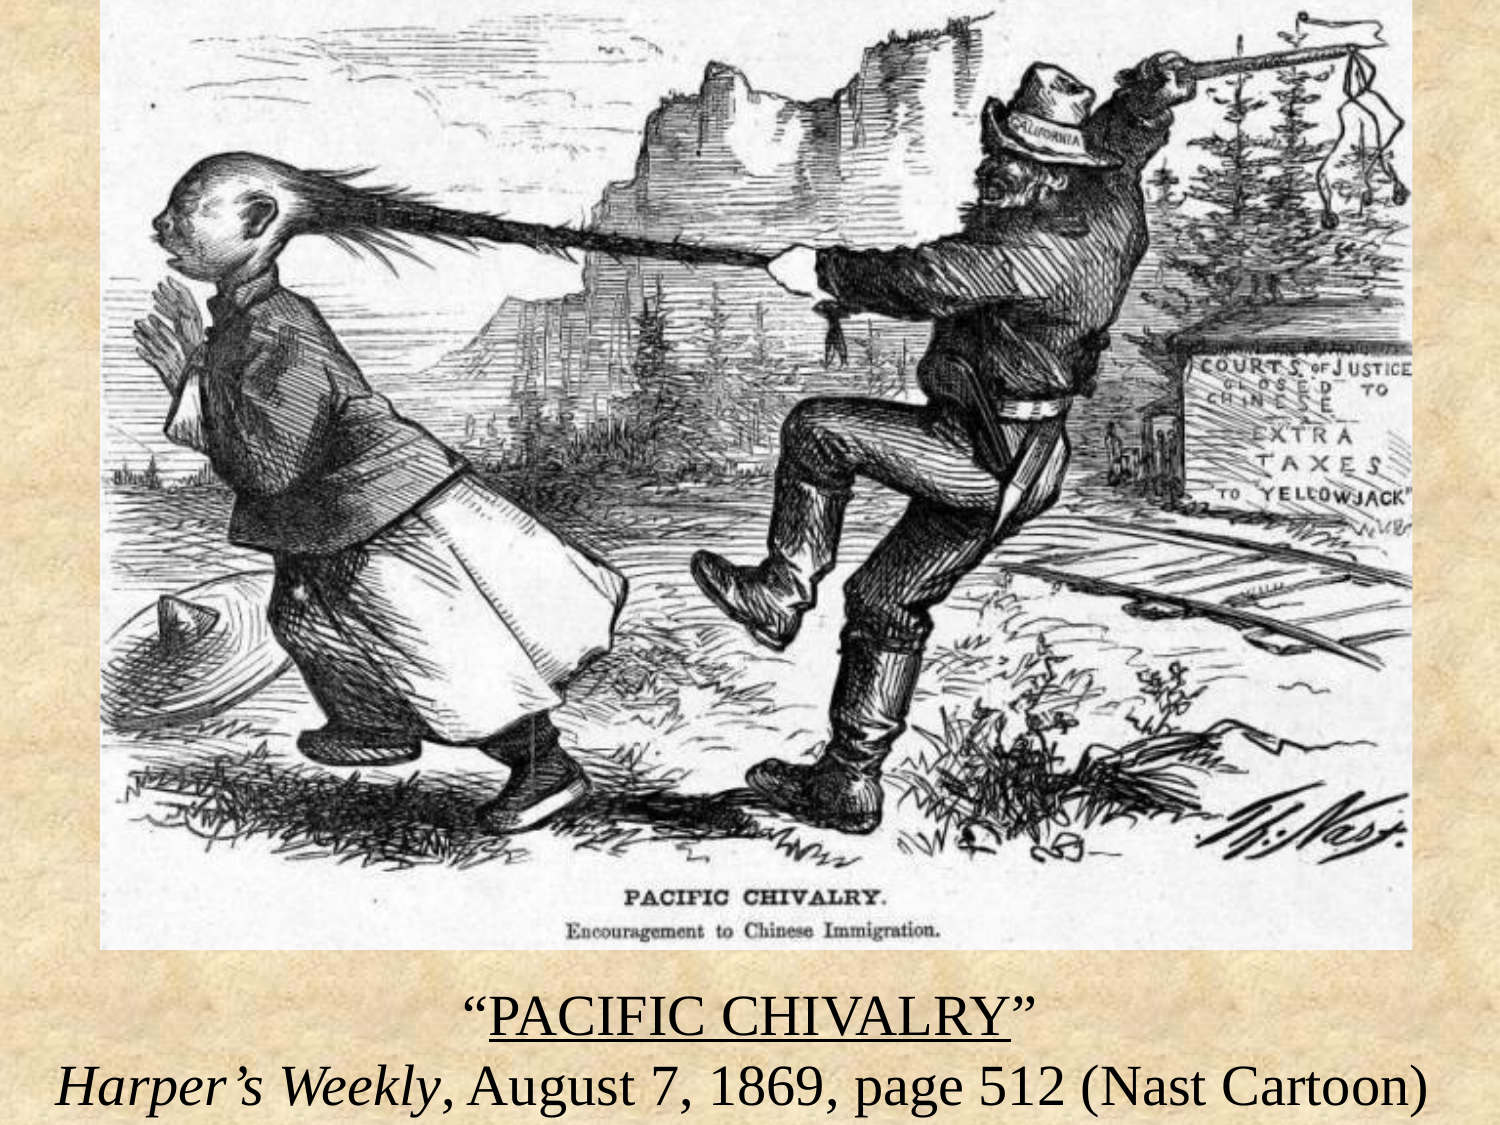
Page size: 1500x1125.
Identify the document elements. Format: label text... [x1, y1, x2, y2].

text_box “PACIFIC CHIVALRY” Harper’s Weekly, August 7, 1869, page 512 (Nast Cartoon) [0, 969, 1500, 1125]
picture [0, 0, 1500, 969]
